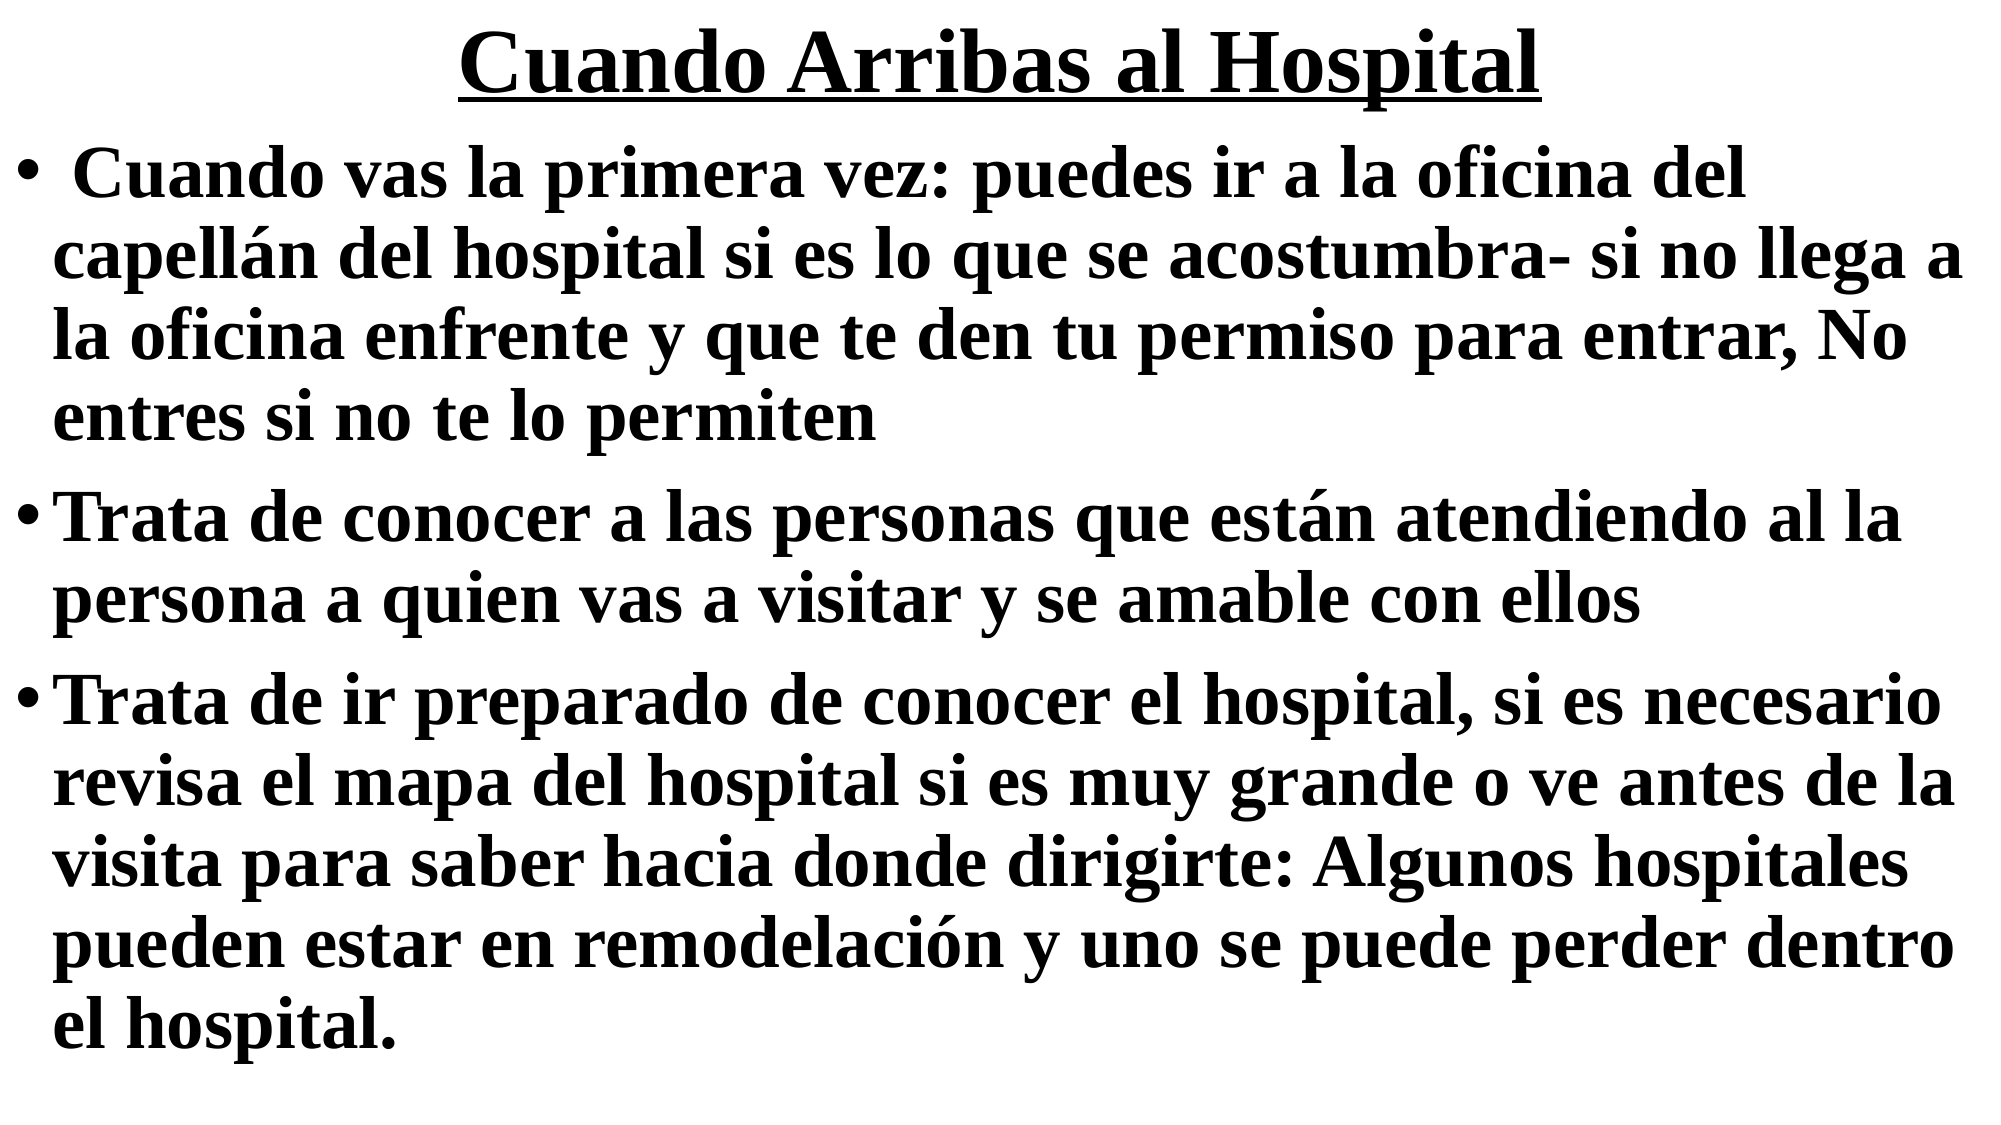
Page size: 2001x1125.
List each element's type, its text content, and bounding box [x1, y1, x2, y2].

list Cuando vas la primera vez: puedes ir a la oficina del capellán del hospital si es lo que se acostumbra- si no llega a la oficina enfrente y que te den tu permiso para entrar, No entres si no te lo permiten Trata de conocer a las personas que están atendiendo al la persona a quien vas a visitar y se amable con ellos Trata de ir preparado de conocer el hospital, si es necesario revisa el mapa del hospital si es muy grande o ve antes de la visita para saber hacia donde dirigirte: Algunos hospitales pueden estar en remodelación y uno se puede perder dentro el hospital. [0, 125, 2000, 1125]
title Cuando Arribas al Hospital [0, 0, 2000, 125]
